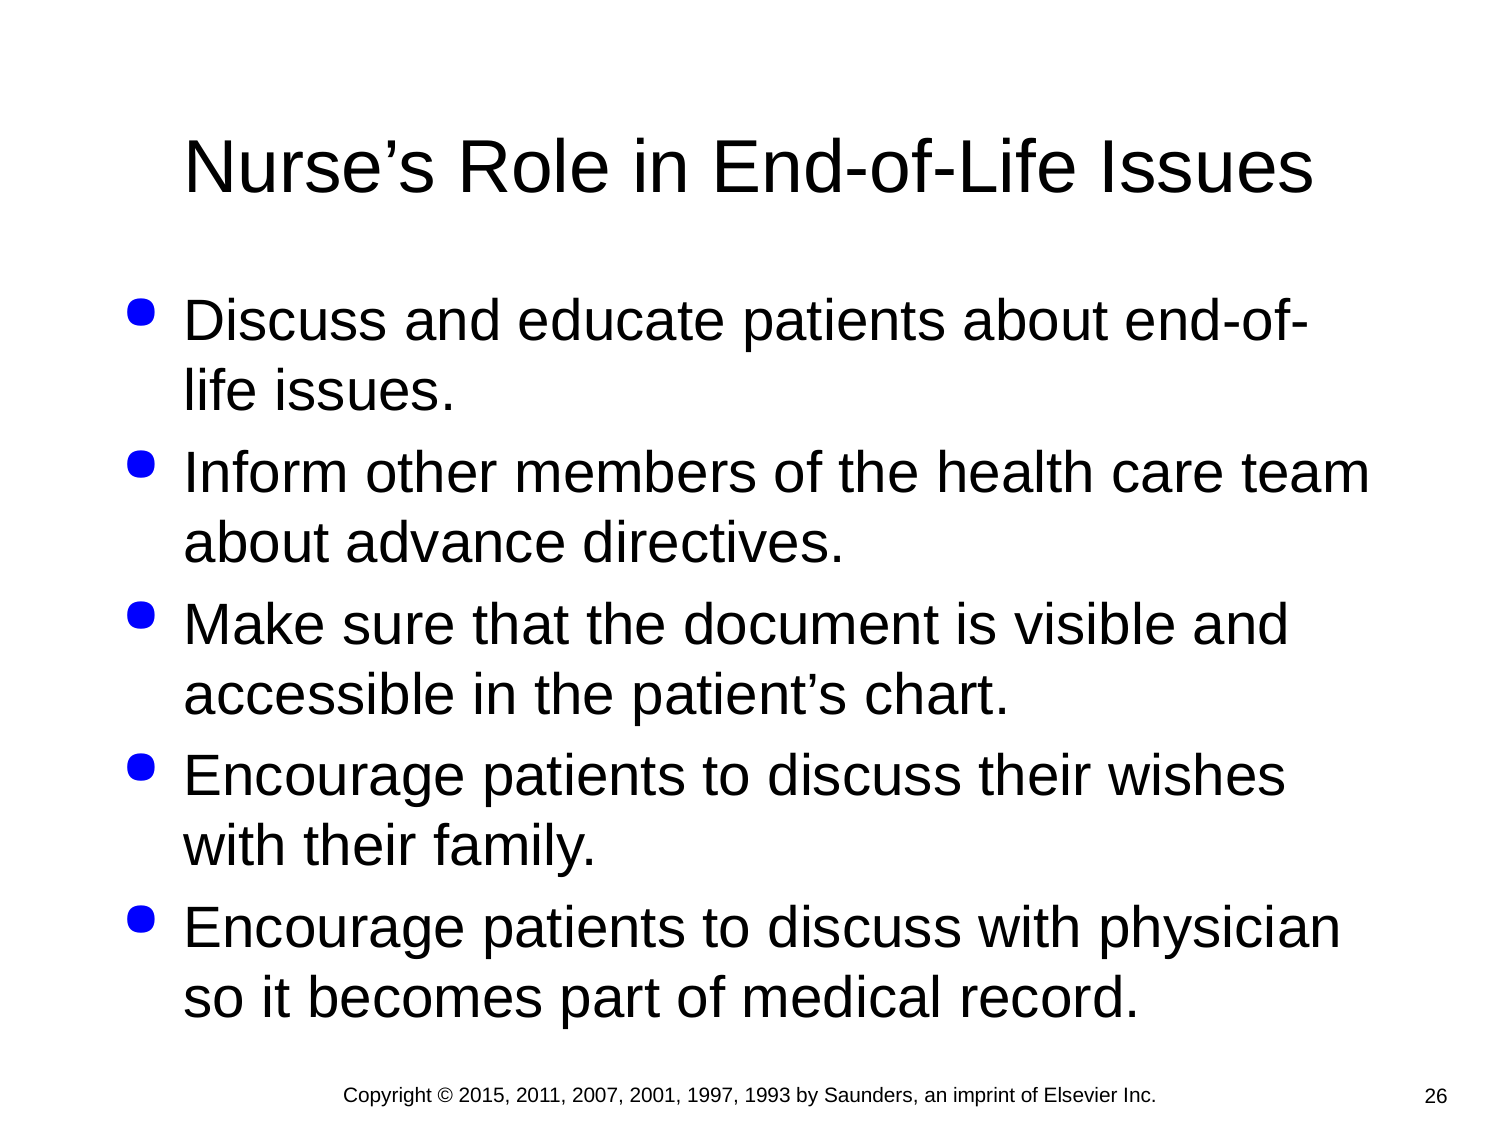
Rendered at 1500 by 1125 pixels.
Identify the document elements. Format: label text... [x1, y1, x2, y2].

slide_number 26 [1362, 1065, 1463, 1125]
title Nurse’s Role in End-of-Life Issues [112, 75, 1388, 250]
footer Copyright © 2015, 2011, 2007, 2001, 1997, 1993 by Saunders, an imprint of Elsevier Inc. [187, 1062, 1313, 1125]
list Discuss and educate patients about end-of-life issues. Inform other members of the health care team about advance directives. Make sure that the document is visible and accessible in the patient’s chart. Encourage patients to discuss their wishes with their family. Encourage patients to discuss with physician so it becomes part of medical record. [112, 275, 1388, 1050]
